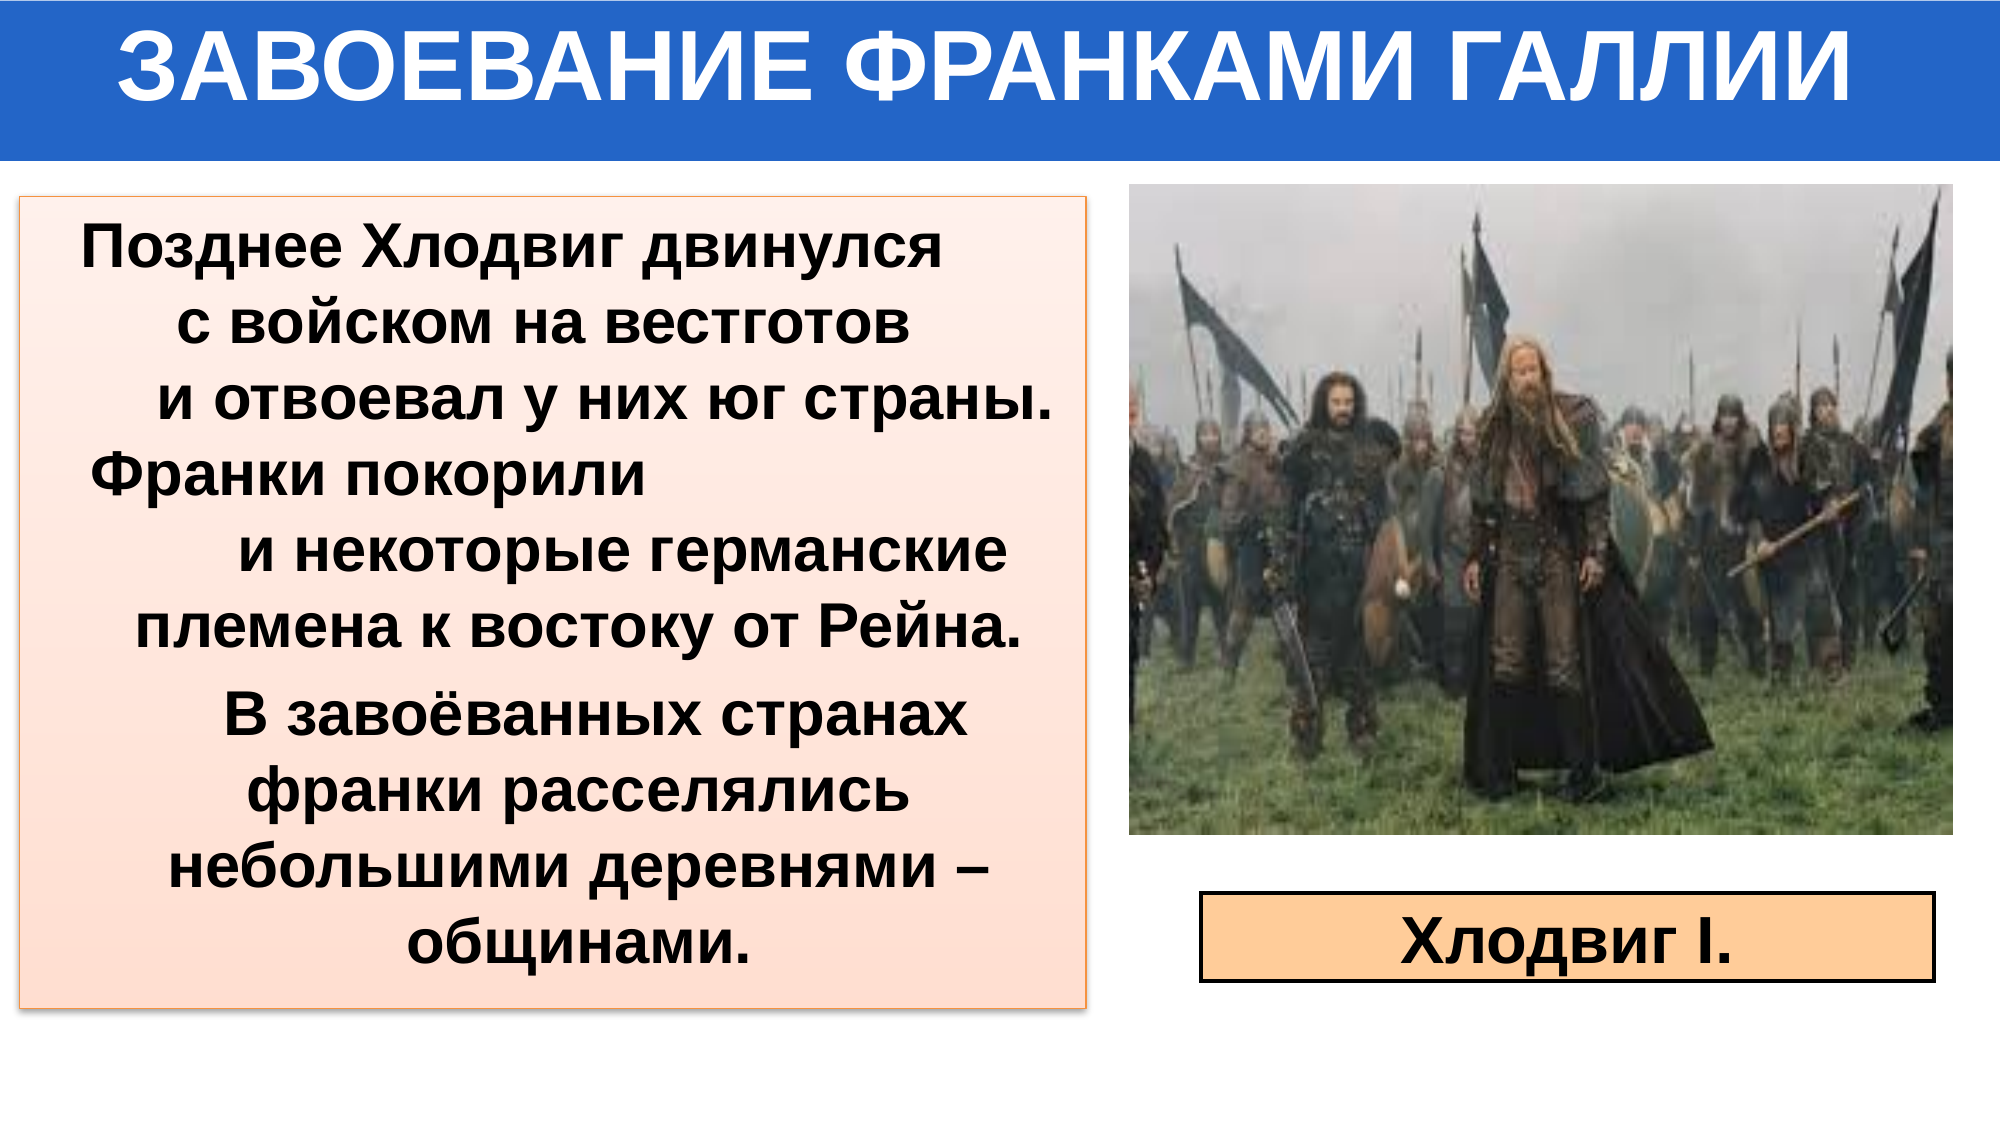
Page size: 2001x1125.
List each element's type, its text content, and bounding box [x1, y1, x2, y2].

picture [1129, 184, 1954, 835]
list Позднее Хлодвиг двинулся с войском на вестготов и отвоевал у них юг страны. Франки покорили и некоторые германские племена к востоку от Рейна. В завоёванных странах франки расселялись небольшими деревнями – общинами. [19, 196, 1087, 1009]
text_box Хлодвиг I. [1200, 893, 1935, 981]
text_box ЗАВОЕВАНИЕ ФРАНКАМИ ГАЛЛИИ [0, 0, 2000, 161]
